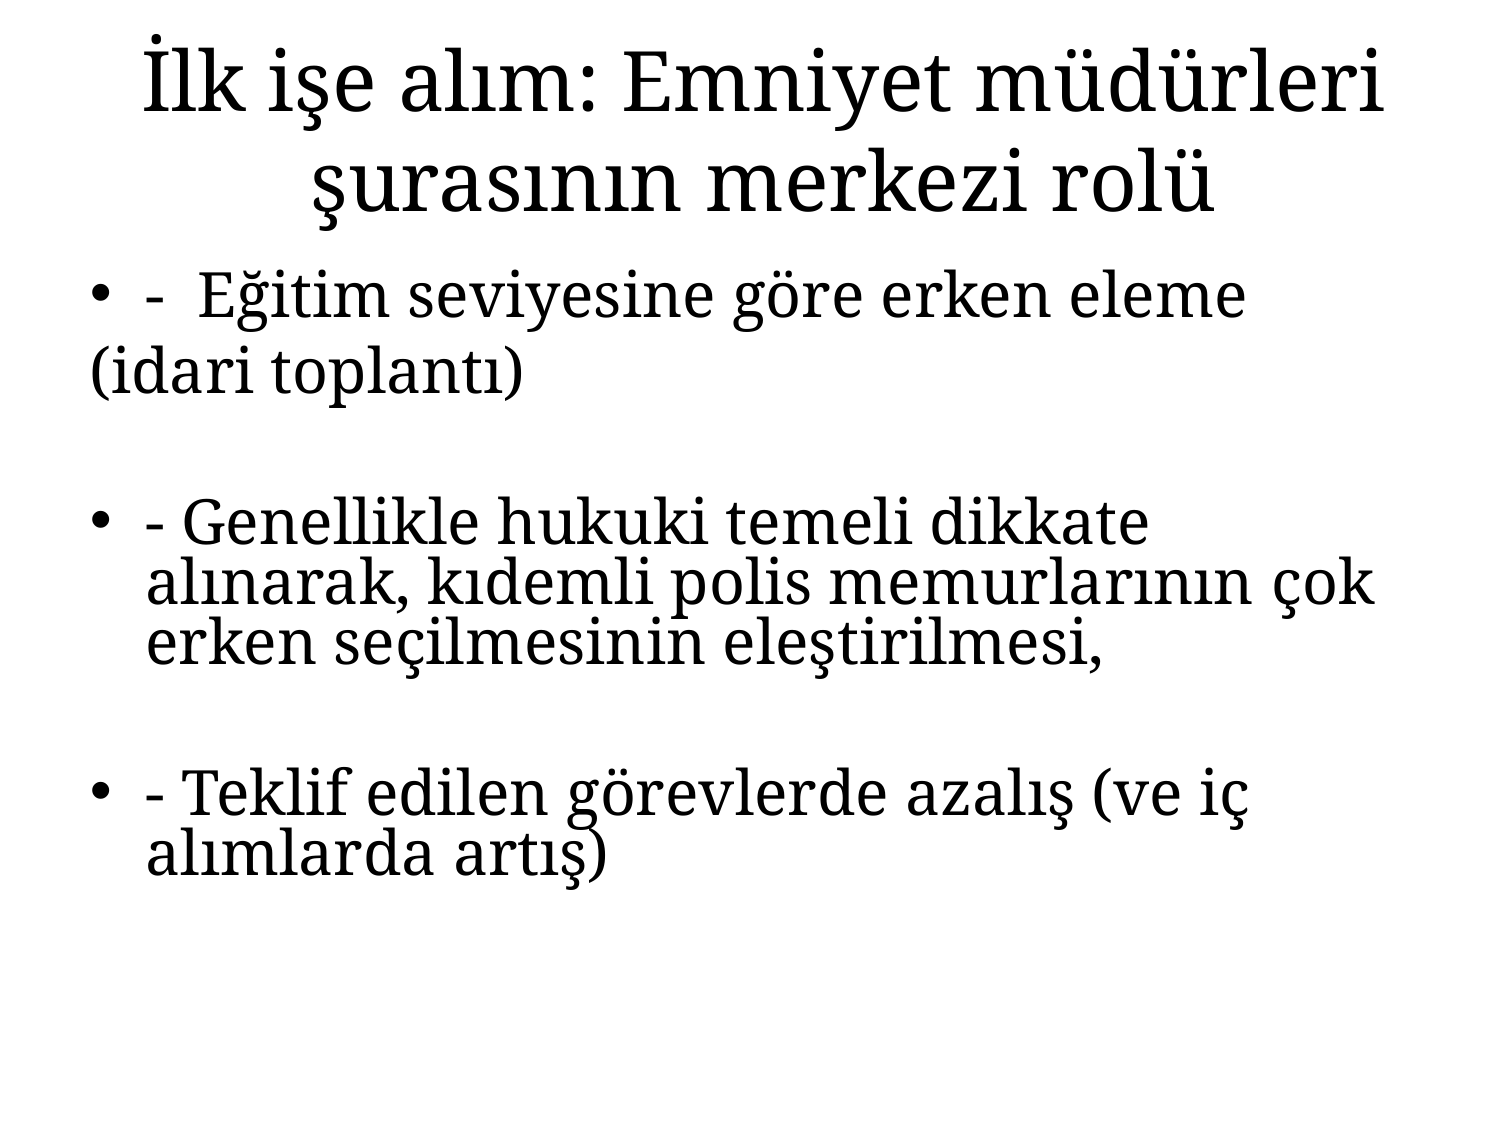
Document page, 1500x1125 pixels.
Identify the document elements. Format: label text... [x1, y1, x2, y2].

text_box - Eğitim seviyesine göre erken eleme (idari toplantı) - Genellikle hukuki temeli dikkate alınarak, kıdemli polis memurlarının çok erken seçilmesinin eleştirilmesi, - Teklif edilen görevlerde azalış (ve iç alımlarda artış) [74, 262, 1425, 1005]
text_box İlk işe alım: Emniyet müdürleri şurasının merkezi rolü [88, 20, 1439, 236]
